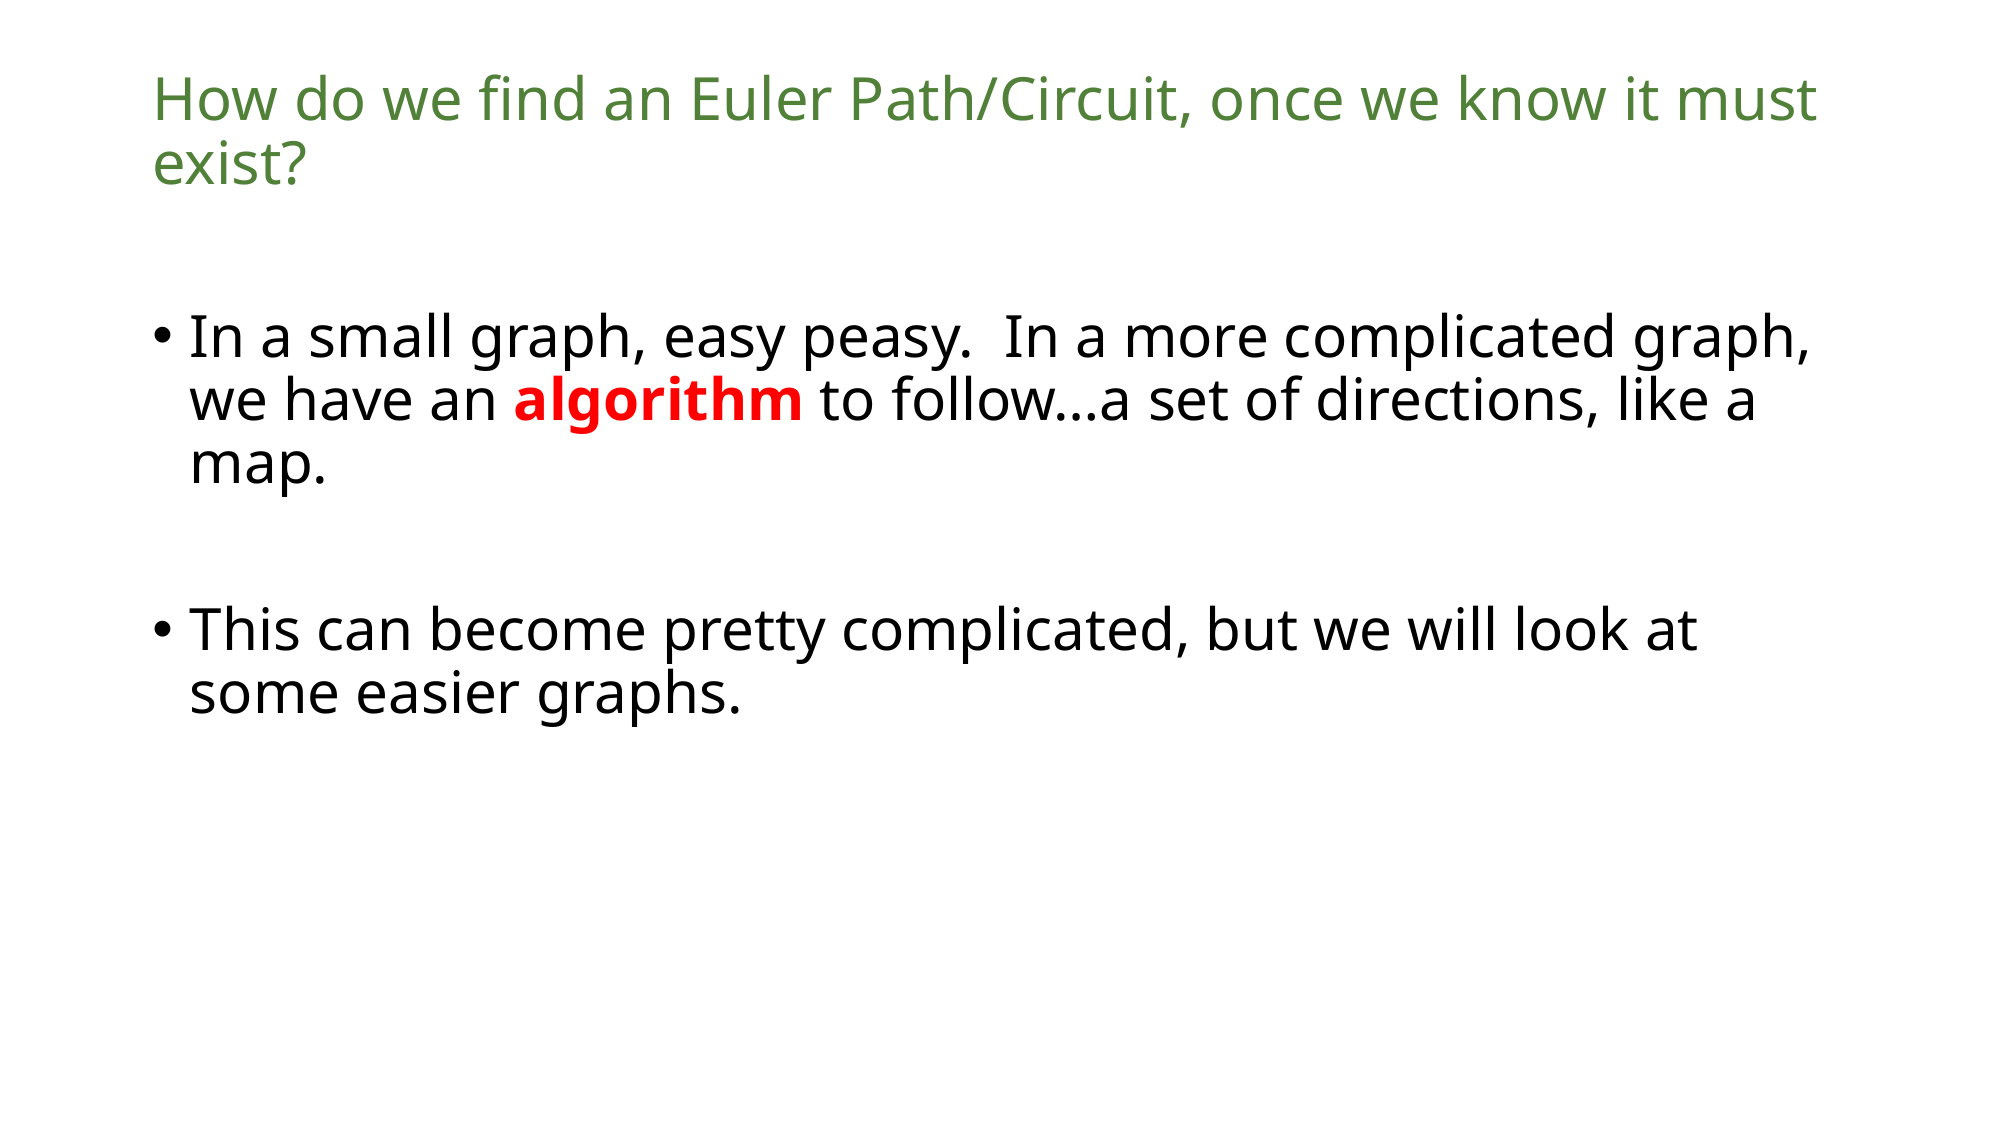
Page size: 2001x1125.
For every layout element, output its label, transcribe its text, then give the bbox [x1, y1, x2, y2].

title How do we find an Euler Path/Circuit, once we know it must exist? [137, 59, 1863, 278]
list In a small graph, easy peasy. In a more complicated graph, we have an algorithm to follow…a set of directions, like a map. This can become pretty complicated, but we will look at some easier graphs. [137, 299, 1863, 1014]
